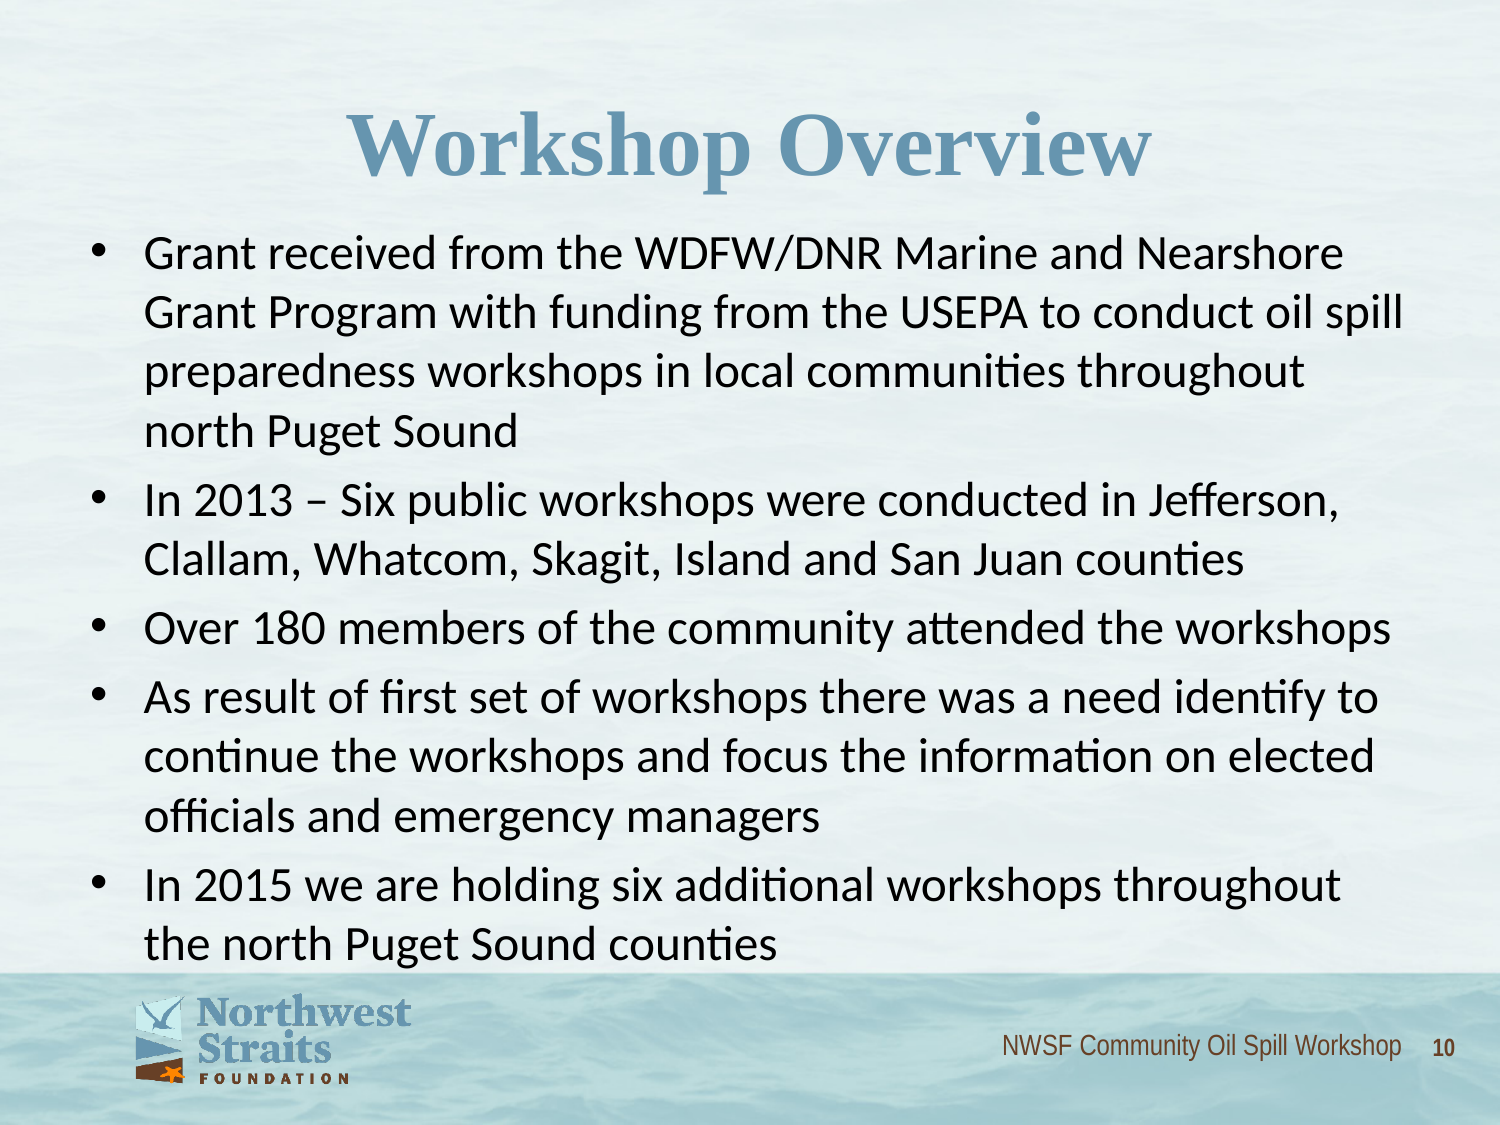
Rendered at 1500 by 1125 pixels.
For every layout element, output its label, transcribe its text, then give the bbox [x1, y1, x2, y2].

picture [0, 0, 1500, 1125]
slide_number 10 [1417, 1016, 1500, 1077]
text_box NWSF Community Oil Spill Workshop [971, 987, 1418, 1101]
list Grant received from the WDFW/DNR Marine and Nearshore Grant Program with funding from the USEPA to conduct oil spill preparedness workshops in local communities throughout north Puget Sound In 2013 – Six public workshops were conducted in Jefferson, Clallam, Whatcom, Skagit, Island and San Juan counties Over 180 members of the community attended the workshops As result of first set of workshops there was a need identify to continue the workshops and focus the information on elected officials and emergency managers In 2015 we are holding six additional workshops throughout the north Puget Sound counties [75, 212, 1425, 1005]
title Workshop Overview [75, 45, 1425, 212]
